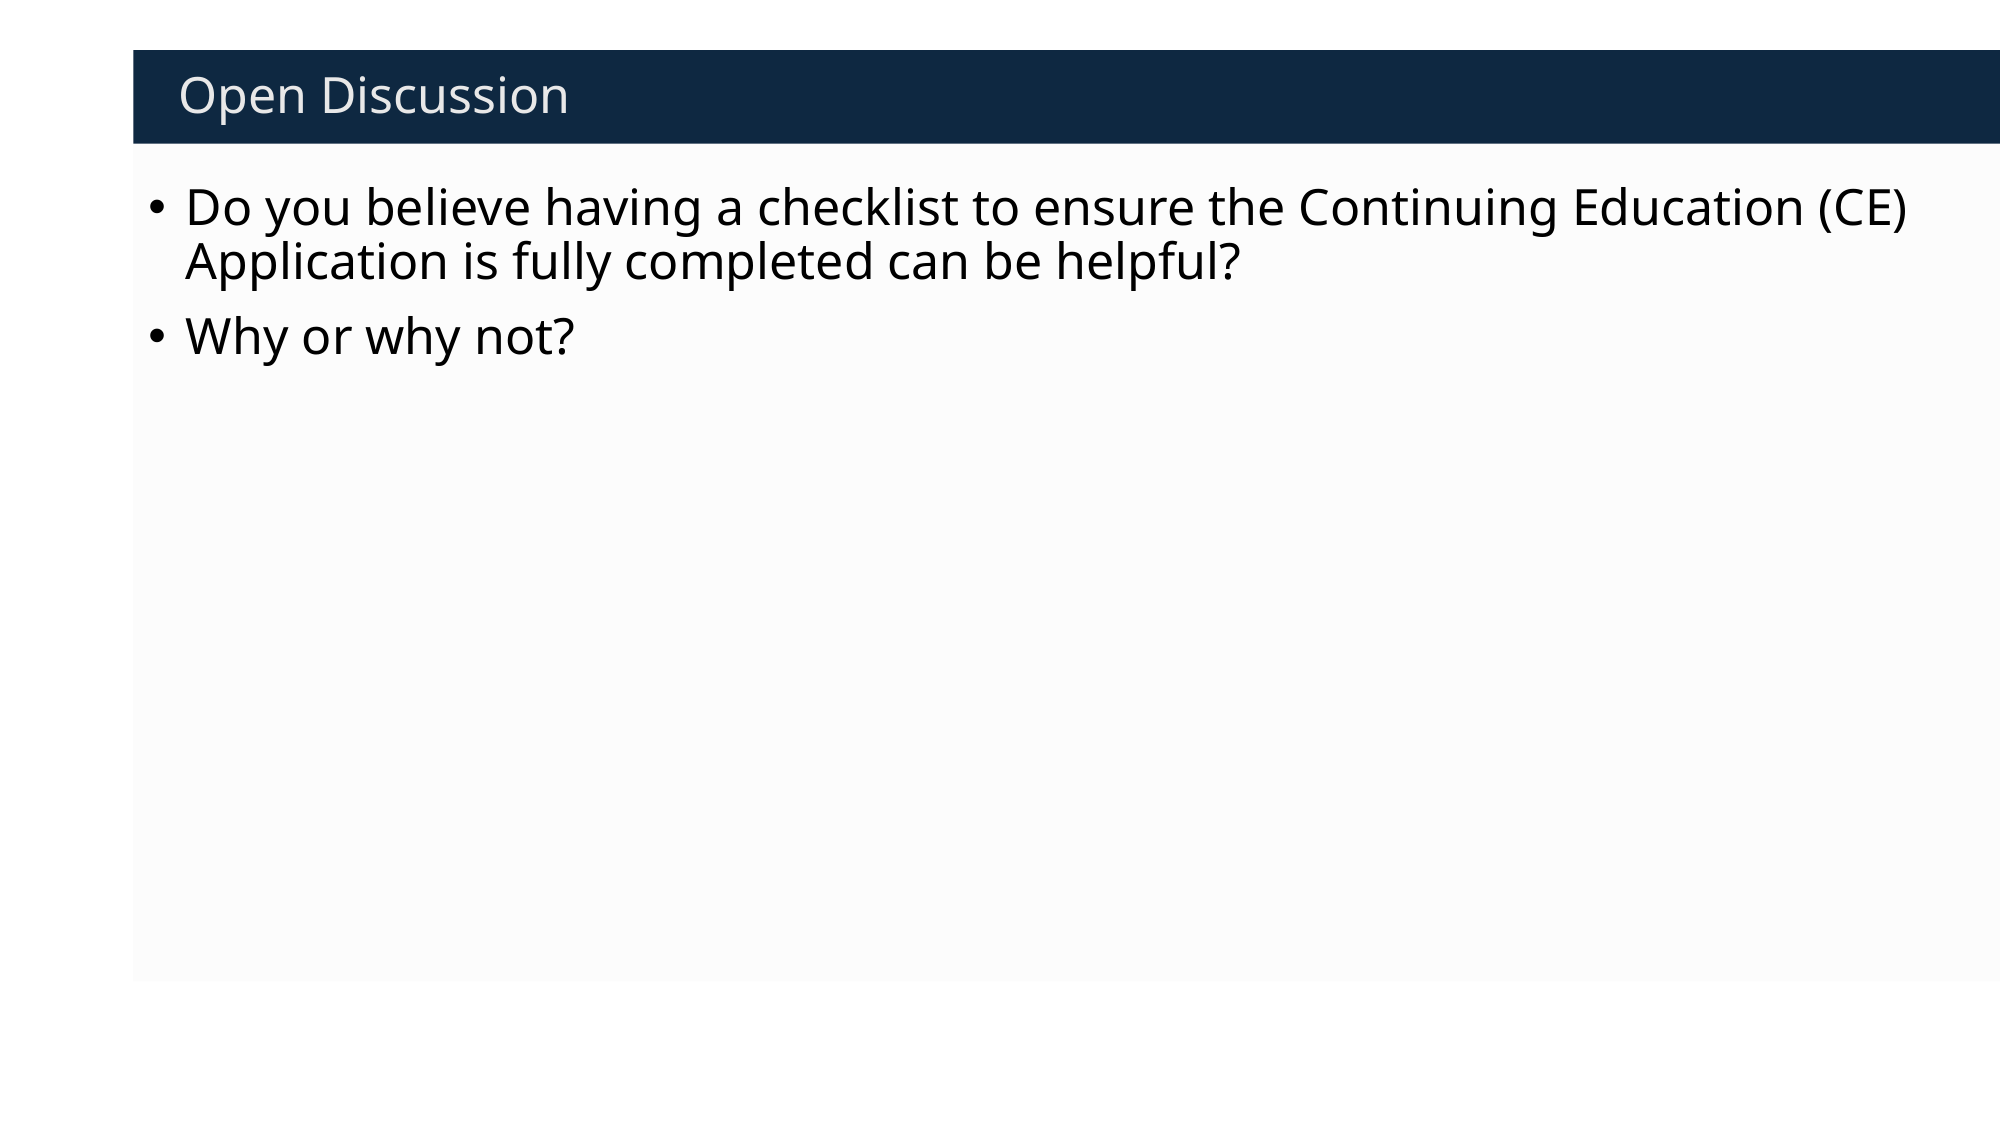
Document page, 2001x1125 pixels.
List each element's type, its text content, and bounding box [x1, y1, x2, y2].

list Do you believe having a checklist to ensure the Continuing Education (CE) Application is fully completed can be helpful? Why or why not? [133, 174, 1934, 982]
title Open Discussion [133, 50, 2000, 144]
